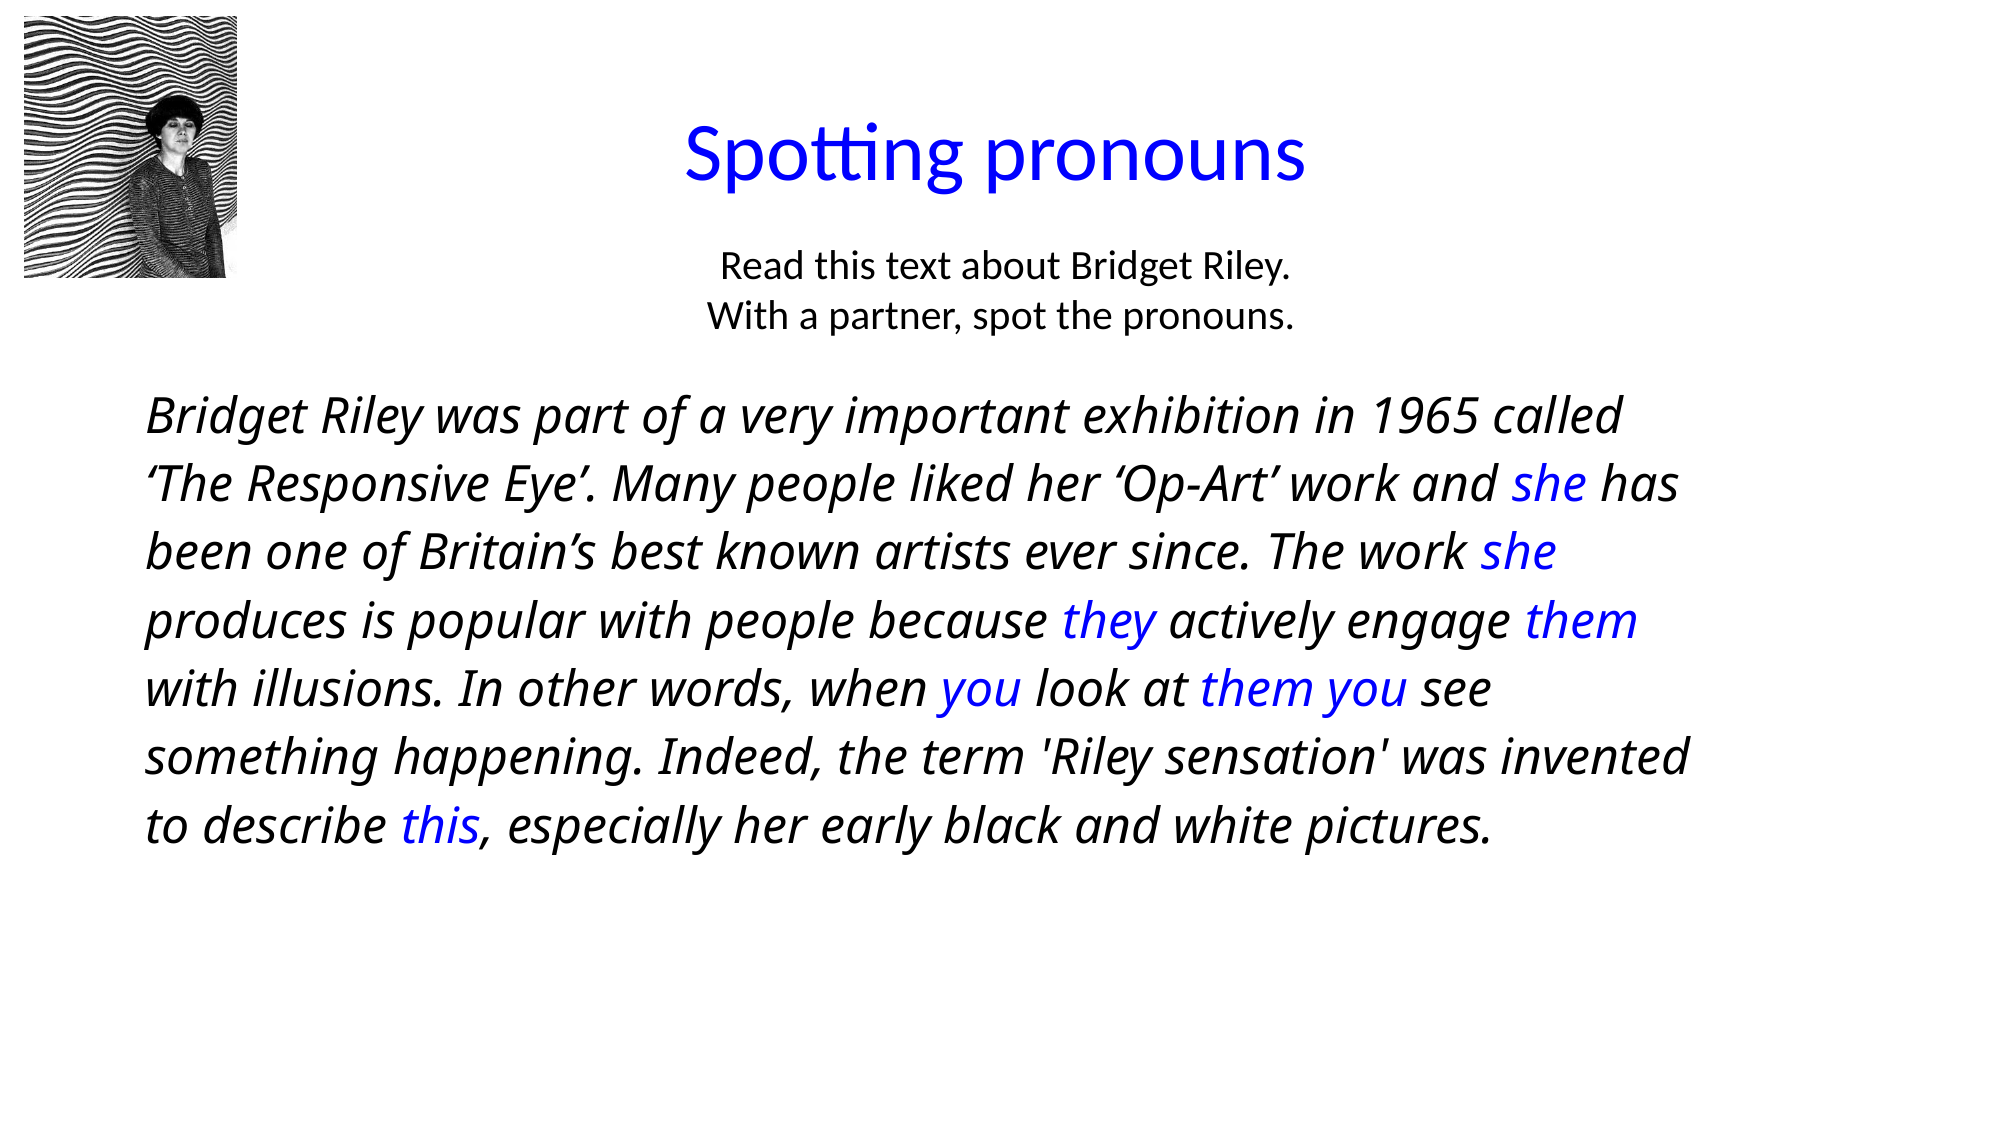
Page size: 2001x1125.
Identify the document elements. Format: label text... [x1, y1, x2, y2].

text_box Bridget Riley was part of a very important exhibition in 1965 called ‘The Responsive Eye’. Many people liked her ‘Op-Art’ work and she has been one of Britain’s best known artists ever since. The work she produces is popular with people because they actively engage them with illusions. In other words, when you look at them you see something happening. Indeed, the term 'Riley sensation' was invented to describe this, especially her early black and white pictures. [130, 367, 1735, 921]
text_box Read this text about Bridget Riley. With a partner, spot the pronouns. [193, 230, 1828, 346]
text_box Spotting pronouns [615, 89, 1377, 205]
picture [24, 16, 237, 279]
